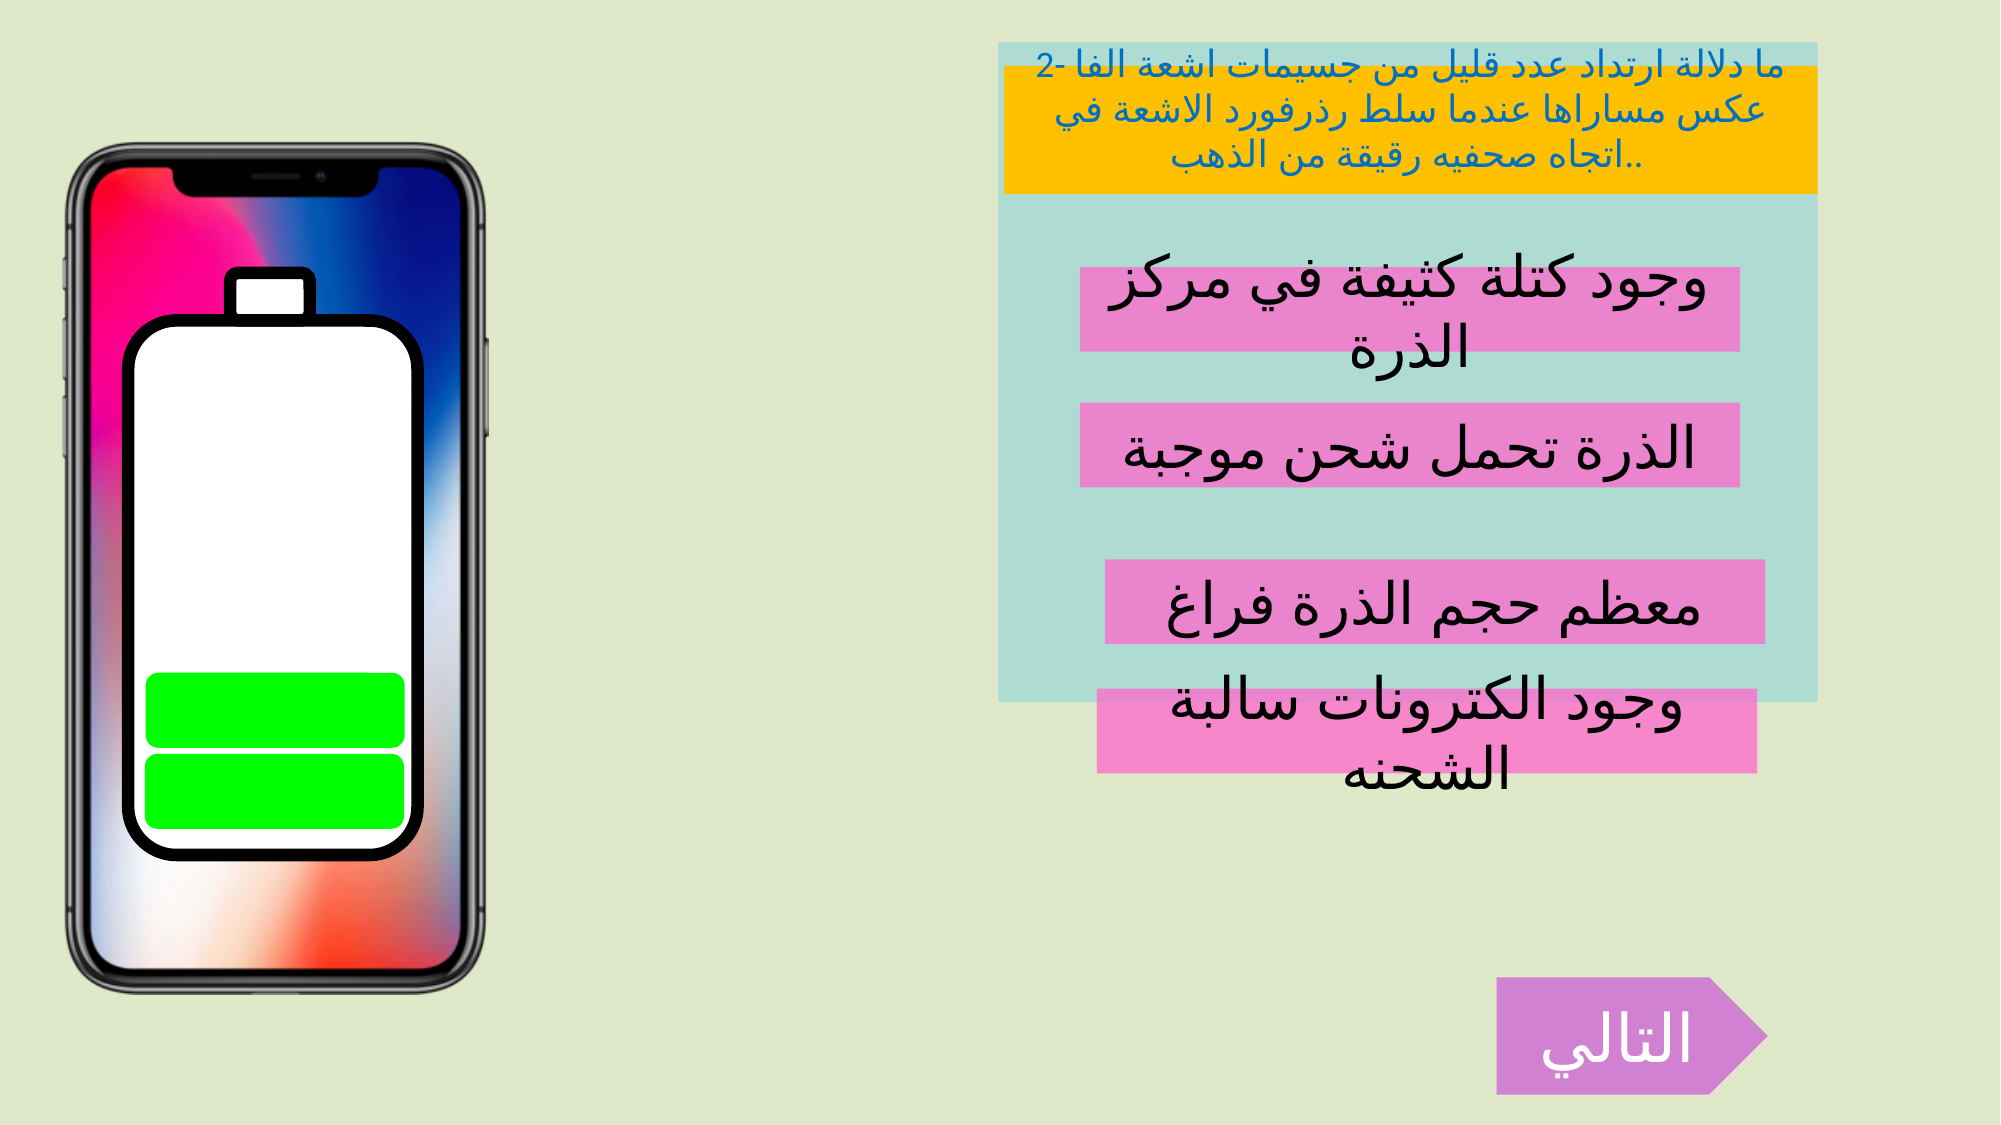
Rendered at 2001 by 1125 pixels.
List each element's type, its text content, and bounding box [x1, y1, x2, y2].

text_box 2- ما دلالة ارتداد عدد قليل من جسيمات اشعة الفا عكس مساراها عندما سلط رذرفورد الاشعة في اتجاه صحفيه رقيقة من الذهب.. [1002, 64, 1820, 196]
text_box [996, 40, 1820, 704]
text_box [62, 141, 490, 1013]
text_box التالي [1494, 975, 1770, 1097]
text_box معظم حجم الذرة فراغ [1103, 557, 1767, 646]
text_box وجود الكترونات سالبة الشحنه [1095, 687, 1759, 775]
text_box الذرة تحمل شحن موجبة [1078, 401, 1742, 489]
text_box وجود كتلة كثيفة في مركز الذرة [1078, 265, 1742, 354]
